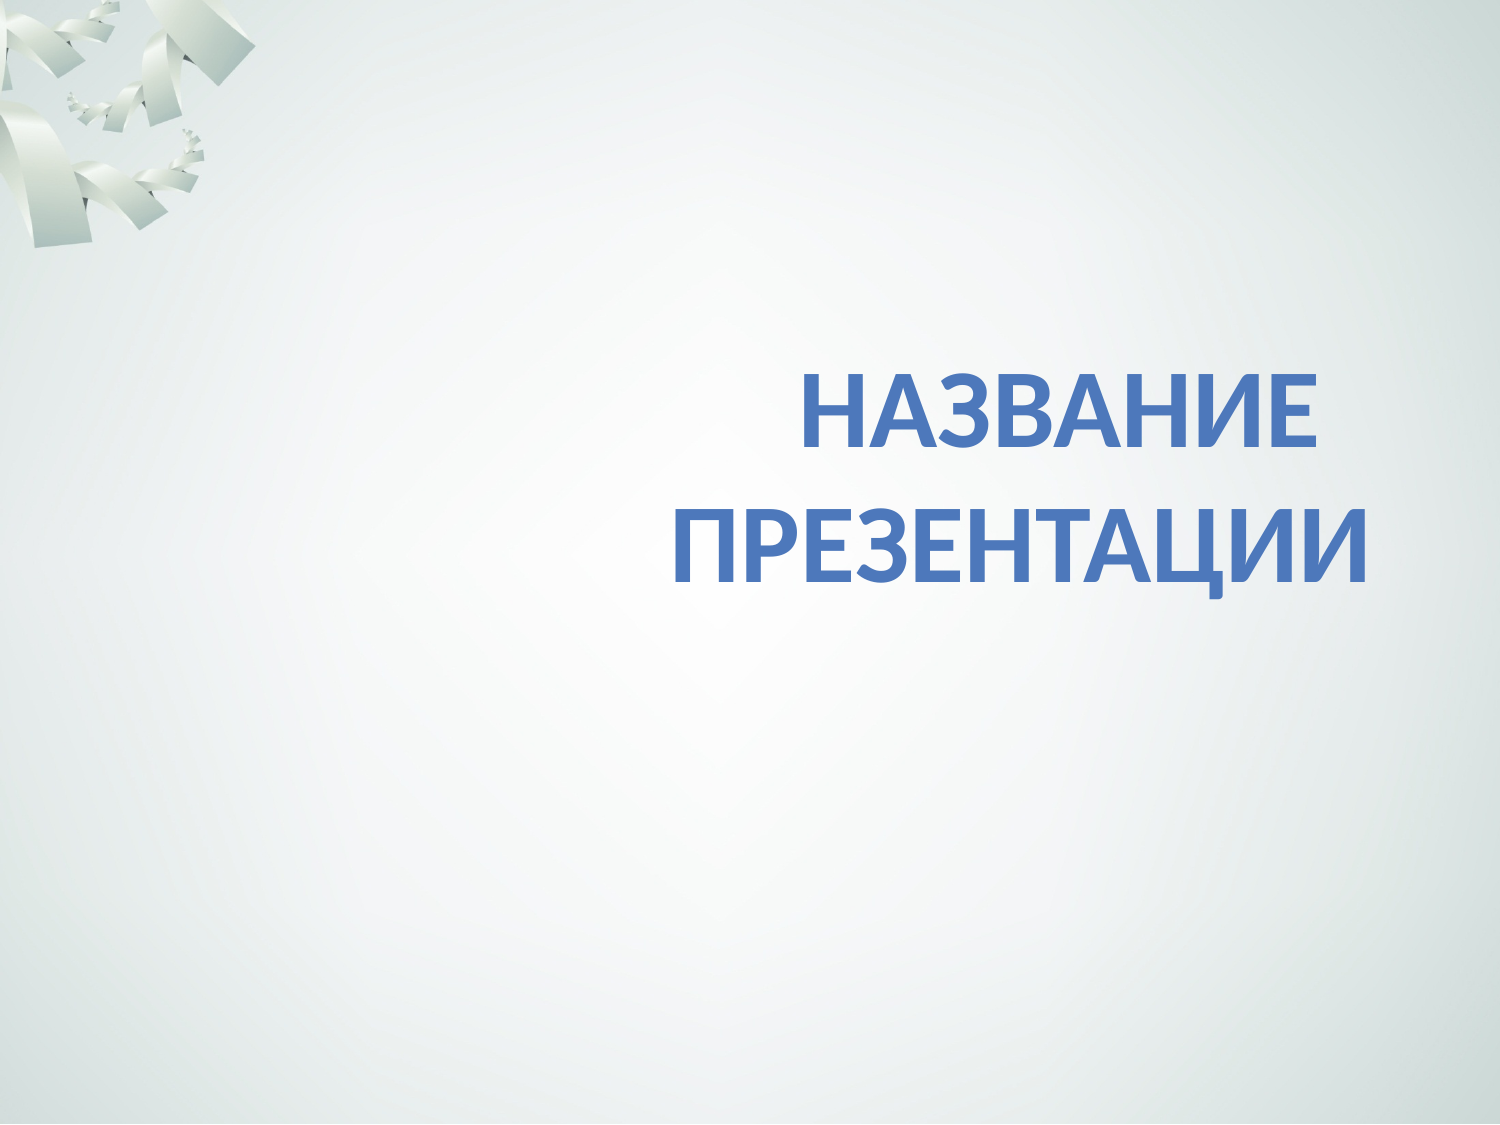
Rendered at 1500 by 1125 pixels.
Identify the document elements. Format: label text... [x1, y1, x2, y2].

title Название презентации [112, 349, 1388, 591]
picture [0, 0, 1500, 1124]
